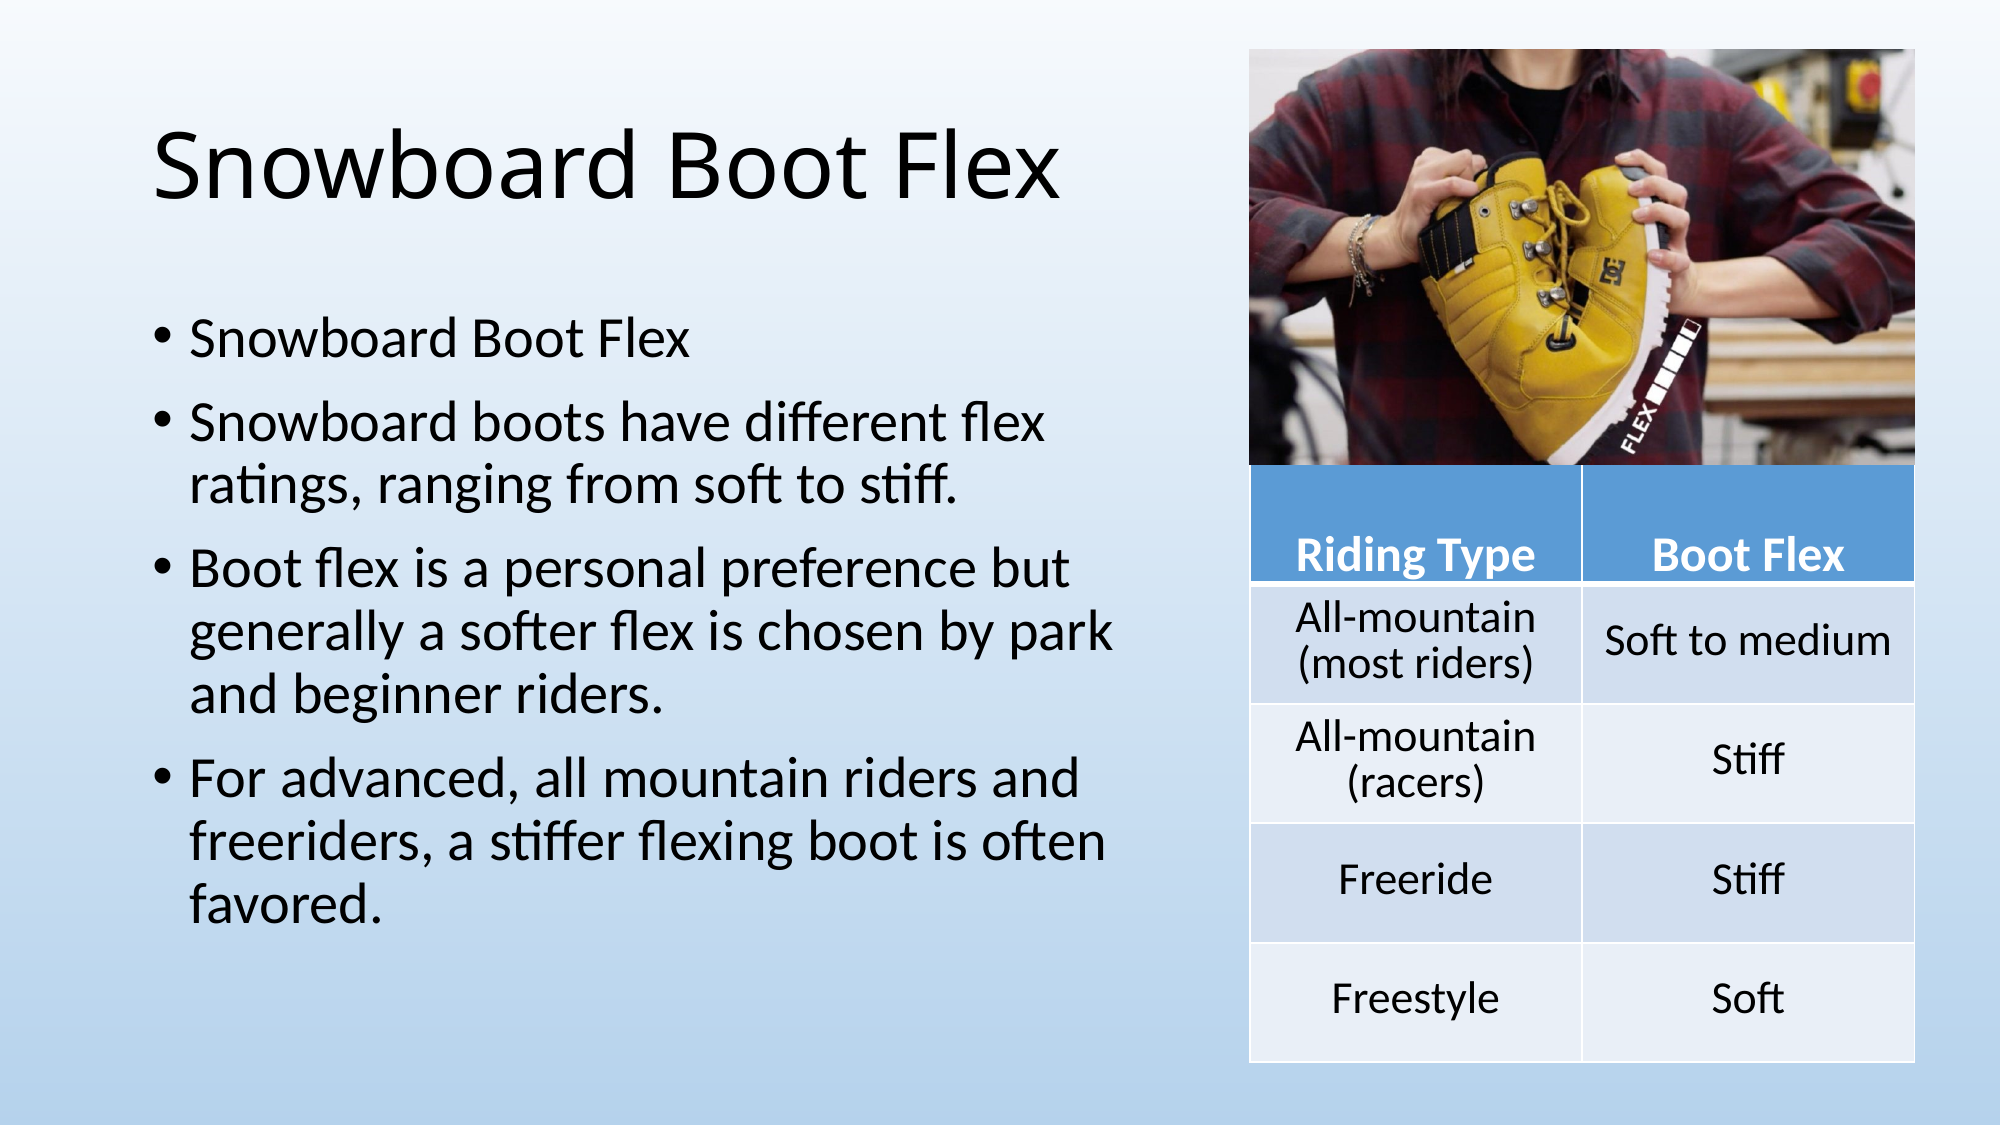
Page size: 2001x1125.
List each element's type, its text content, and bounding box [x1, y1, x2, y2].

table_cell Freeride [1251, 824, 1581, 942]
list Snowboard Boot Flex Snowboard boots have different flex ratings, ranging from soft to stiff. Boot flex is a personal preference but generally a softer flex is chosen by park and beginner riders. For advanced, all mountain riders and freeriders, a stiffer flexing boot is often favored. [137, 299, 1193, 1014]
table_header Boot Flex [1583, 465, 1914, 581]
table_cell Soft [1583, 944, 1914, 1061]
table_cell Freestyle [1251, 944, 1581, 1061]
table_cell All-mountain (most riders) [1251, 587, 1581, 703]
table_cell Soft to medium [1583, 587, 1914, 703]
picture [1249, 49, 1915, 465]
table_cell Stiff [1583, 824, 1914, 942]
table_cell Stiff [1583, 705, 1914, 822]
table_cell All-mountain (racers) [1251, 705, 1581, 822]
table_header Riding Type [1251, 465, 1581, 581]
title Snowboard Boot Flex [137, 59, 1249, 278]
